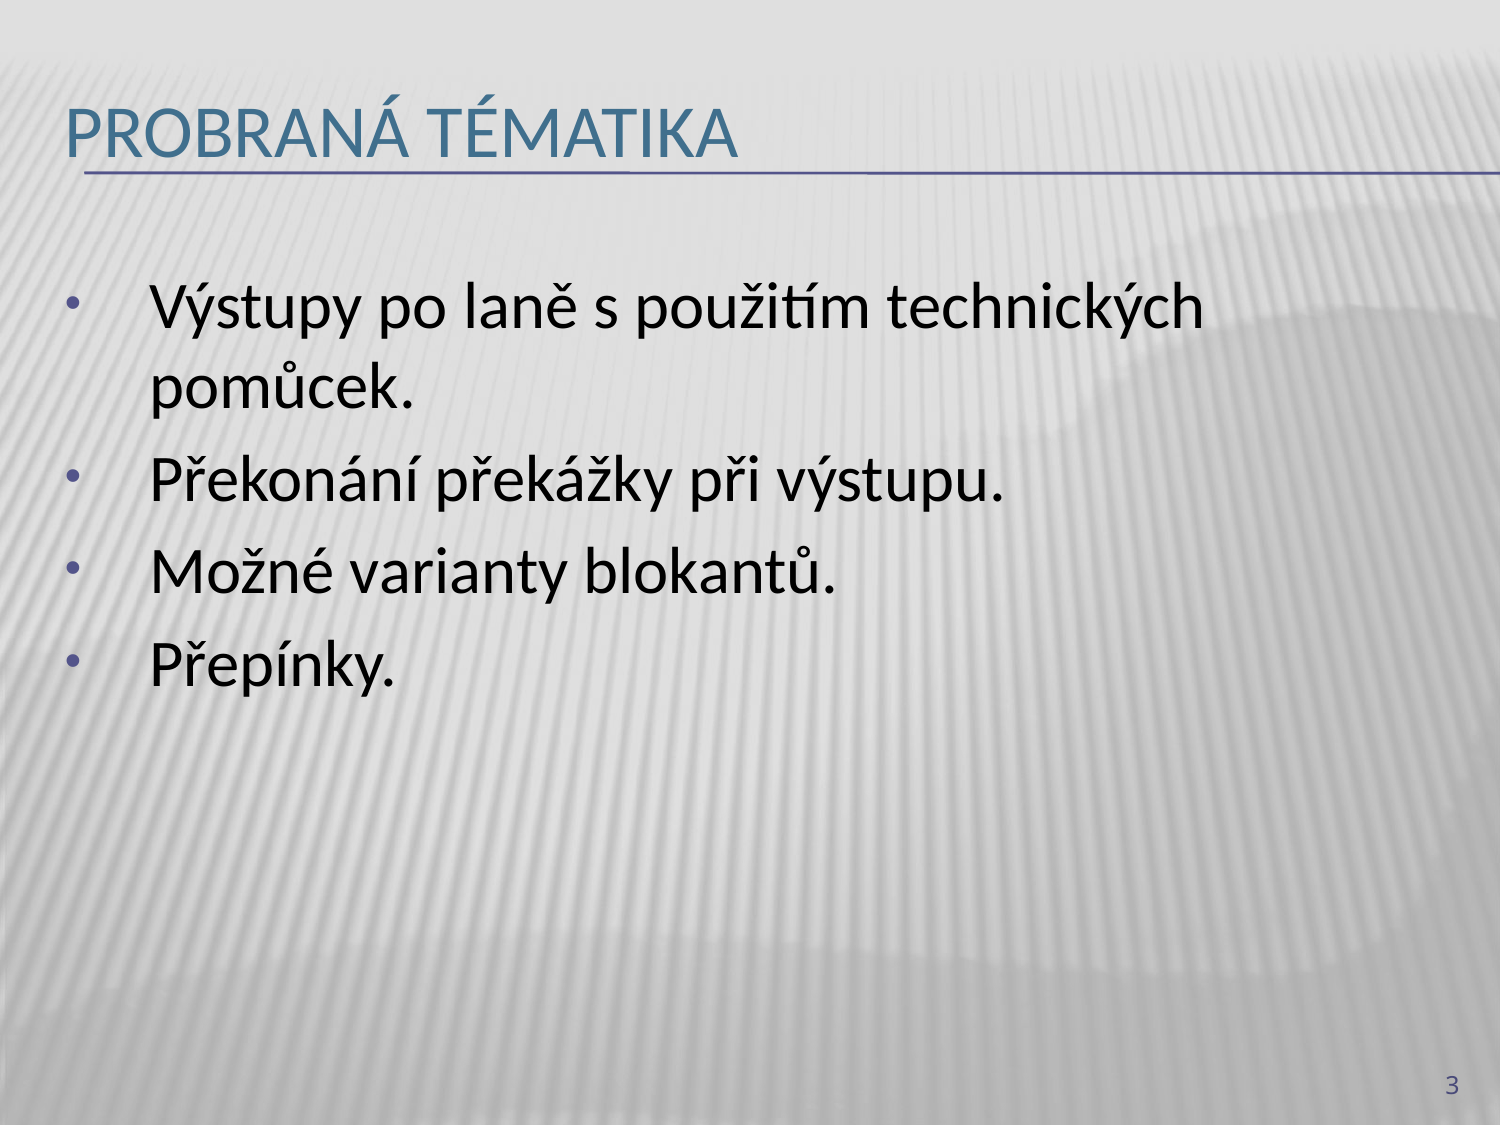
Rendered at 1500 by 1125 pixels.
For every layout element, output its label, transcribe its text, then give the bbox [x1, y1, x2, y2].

title Probraná tématika [50, 75, 1475, 173]
list Výstupy po laně s použitím technických pomůcek. Překonání překážky při výstupu. Možné varianty blokantů. Přepínky. [50, 254, 1475, 998]
slide_number 3 [1350, 1061, 1475, 1103]
